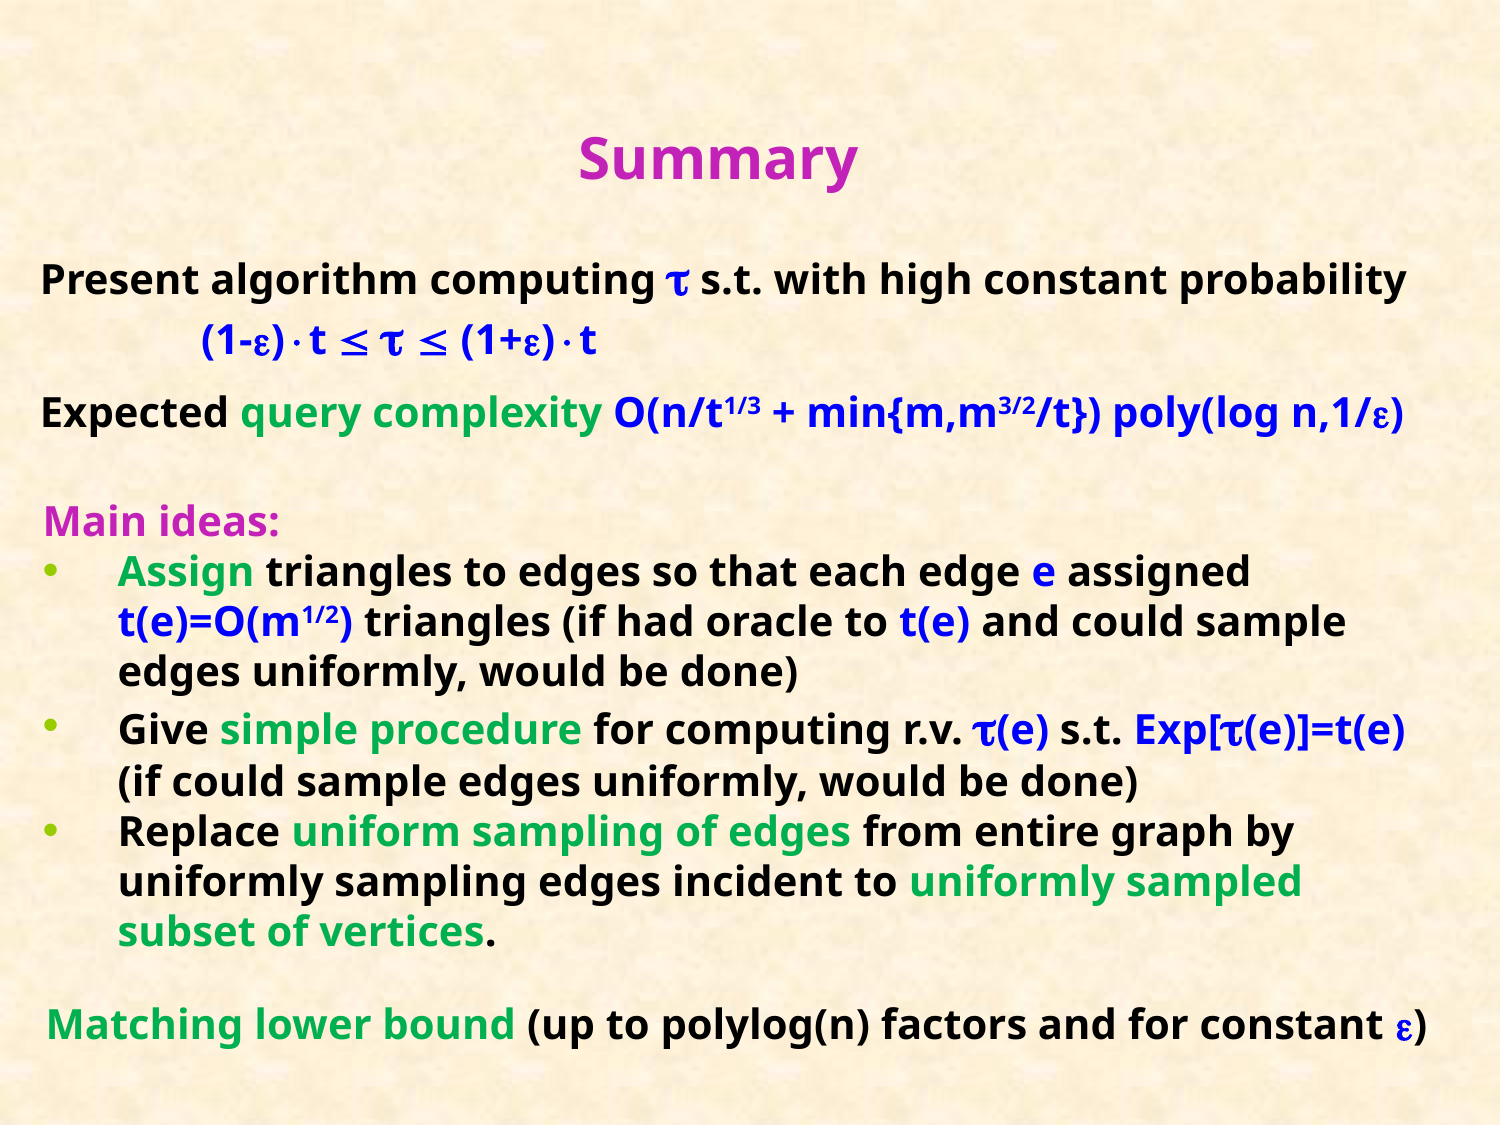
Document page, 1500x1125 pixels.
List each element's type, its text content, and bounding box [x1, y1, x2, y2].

text_box Matching lower bound (up to polylog(n) factors and for constant ) [30, 990, 1481, 1056]
text_box Present algorithm computing  s.t. with high constant probability (1-)t    (1+)t Expected query complexity O(n/t1/3 + min{m,m3/2/t}) poly(log n,1/) [24, 237, 1475, 444]
picture [0, 0, 1500, 1125]
title Summary [43, 99, 1394, 213]
text_box Main ideas: Assign triangles to edges so that each edge e assigned t(e)=O(m1/2) triangles (if had oracle to t(e) and could sample edges uniformly, would be done) Give simple procedure for computing r.v. (e) s.t. Exp[(e)]=t(e) (if could sample edges uniformly, would be done) Replace uniform sampling of edges from entire graph by uniformly sampling edges incident to uniformly sampled subset of vertices. [27, 487, 1438, 963]
